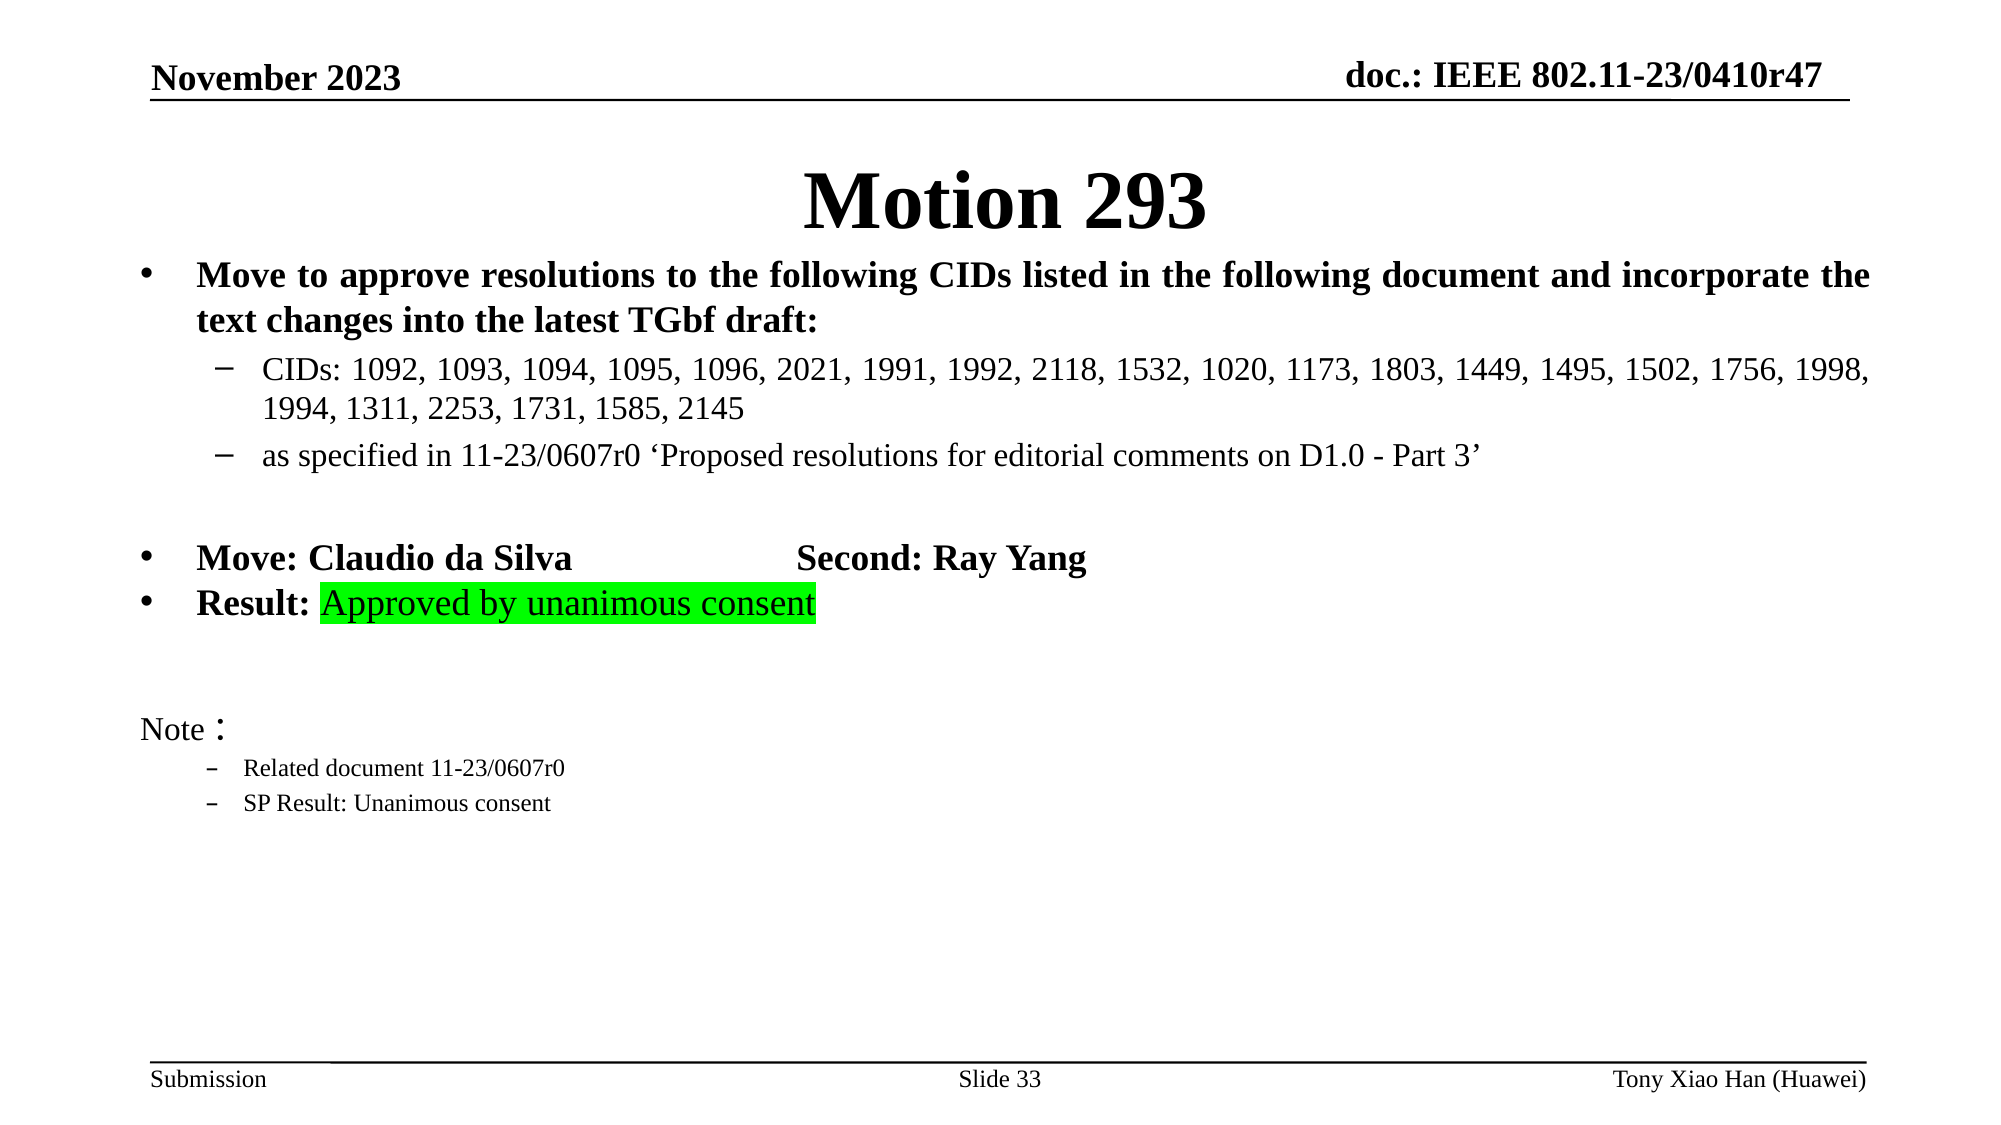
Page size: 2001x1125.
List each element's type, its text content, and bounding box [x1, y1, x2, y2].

text_box Move to approve resolutions to the following CIDs listed in the following document and incorporate the text changes into the latest TGbf draft: CIDs: 1092, 1093, 1094, 1095, 1096, 2021, 1991, 1992, 2118, 1532, 1020, 1173, 1803, 1449, 1495, 1502, 1756, 1998, 1994, 1311, 2253, 1731, 1585, 2145 as specified in 11-23/0607r0 ‘Proposed resolutions for editorial comments on D1.0 - Part 3’ Move: Claudio da Silva Second: Ray Yang Result: Approved by unanimous consent Note： Related document 11-23/0607r0 SP Result: Unanimous consent [125, 212, 1888, 900]
text_box Motion 293 [368, 137, 1644, 212]
